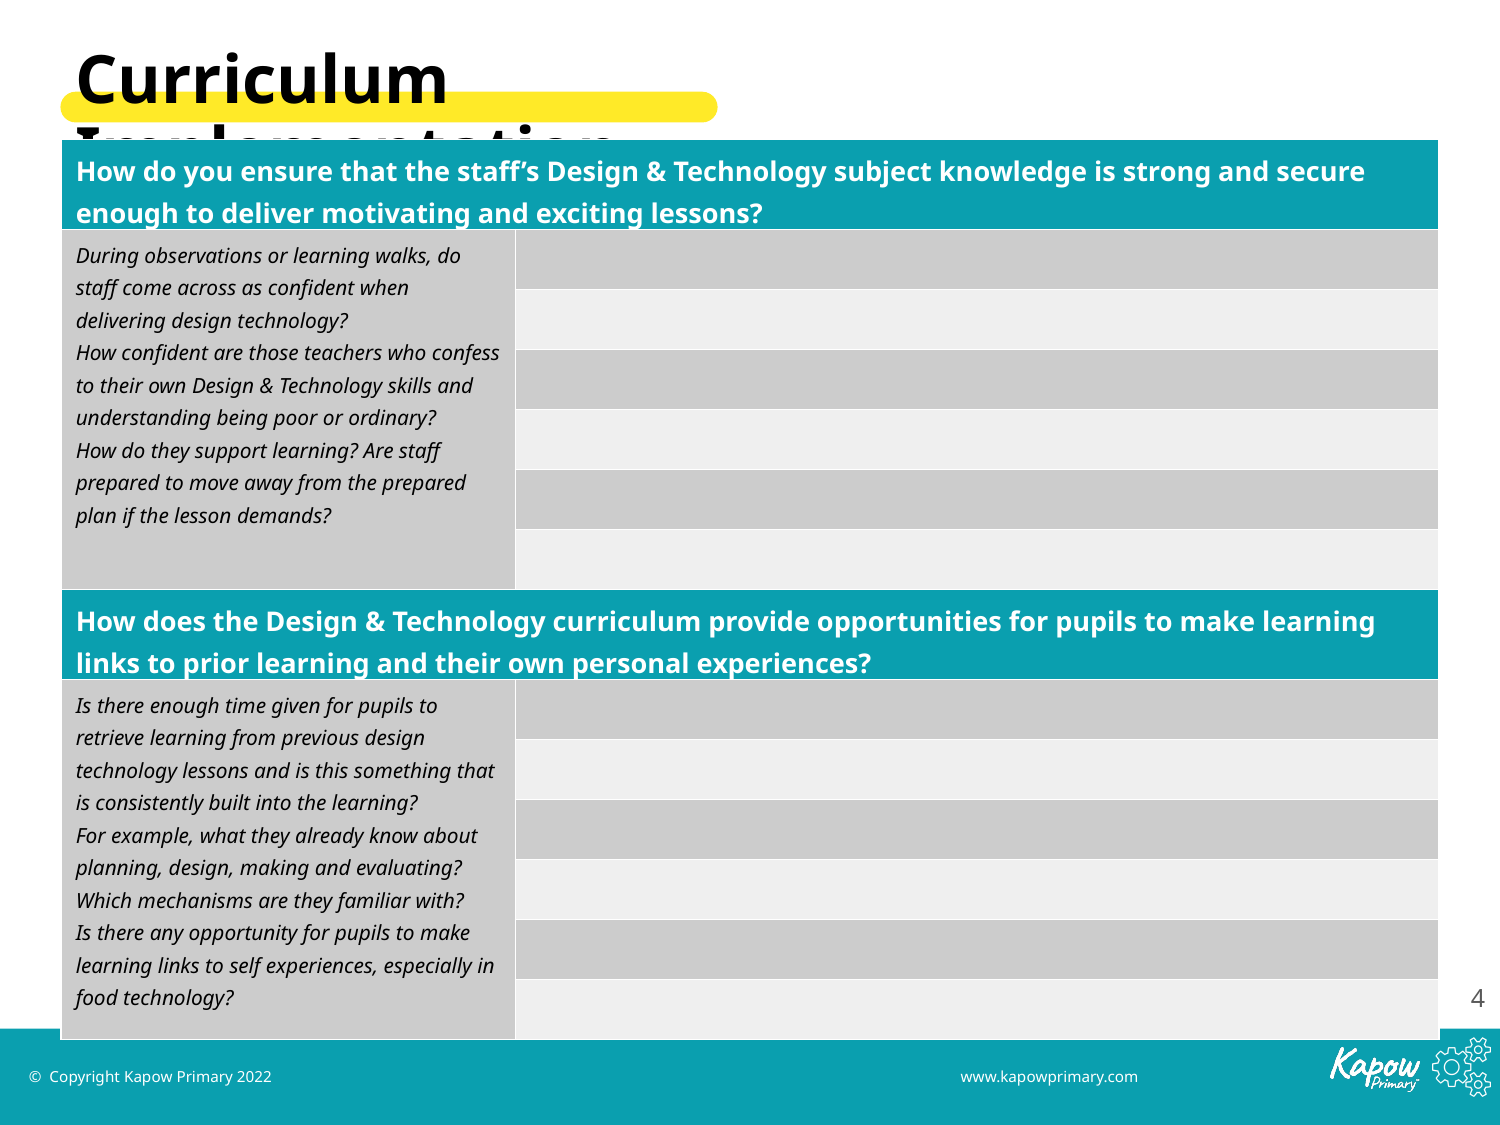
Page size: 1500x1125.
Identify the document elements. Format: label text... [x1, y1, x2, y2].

table_cell During observations or learning walks, do staff come across as confident when delivering design technology? How confident are those teachers who confess to their own Design & Technology skills and understanding being poor or ordinary? How do they support learning? Are staff prepared to move away from the prepared plan if the lesson demands? [62, 230, 515, 589]
table_cell Is there enough time given for pupils to retrieve learning from previous design technology lessons and is this something that is consistently built into the learning? For example, what they already know about planning, design, making and evaluating? Which mechanisms are they familiar with? Is there any opportunity for pupils to make learning links to self experiences, especially in food technology? [62, 680, 515, 1039]
picture [1330, 1047, 1420, 1092]
table_cell [516, 410, 1438, 469]
table_cell [516, 680, 1438, 739]
table_cell How does the Design & Technology curriculum provide opportunities for pupils to make learning links to prior learning and their own personal experiences? [62, 590, 1438, 679]
table_header How do you ensure that the staff’s Design & Technology subject knowledge is strong and secure enough to deliver motivating and exciting lessons? [62, 140, 1438, 229]
table_cell [516, 800, 1438, 859]
table_cell [516, 980, 1438, 1039]
table_cell [516, 350, 1438, 409]
slide_number ‹#› [1440, 969, 1500, 1030]
table_cell [516, 920, 1438, 979]
text_box Curriculum Implementation [60, 31, 800, 139]
table_cell [516, 290, 1438, 349]
table_cell [516, 740, 1438, 799]
picture [1432, 1037, 1491, 1097]
table_cell [516, 470, 1438, 529]
table_cell [516, 230, 1438, 289]
table_cell [516, 530, 1438, 589]
table_cell [516, 860, 1438, 919]
